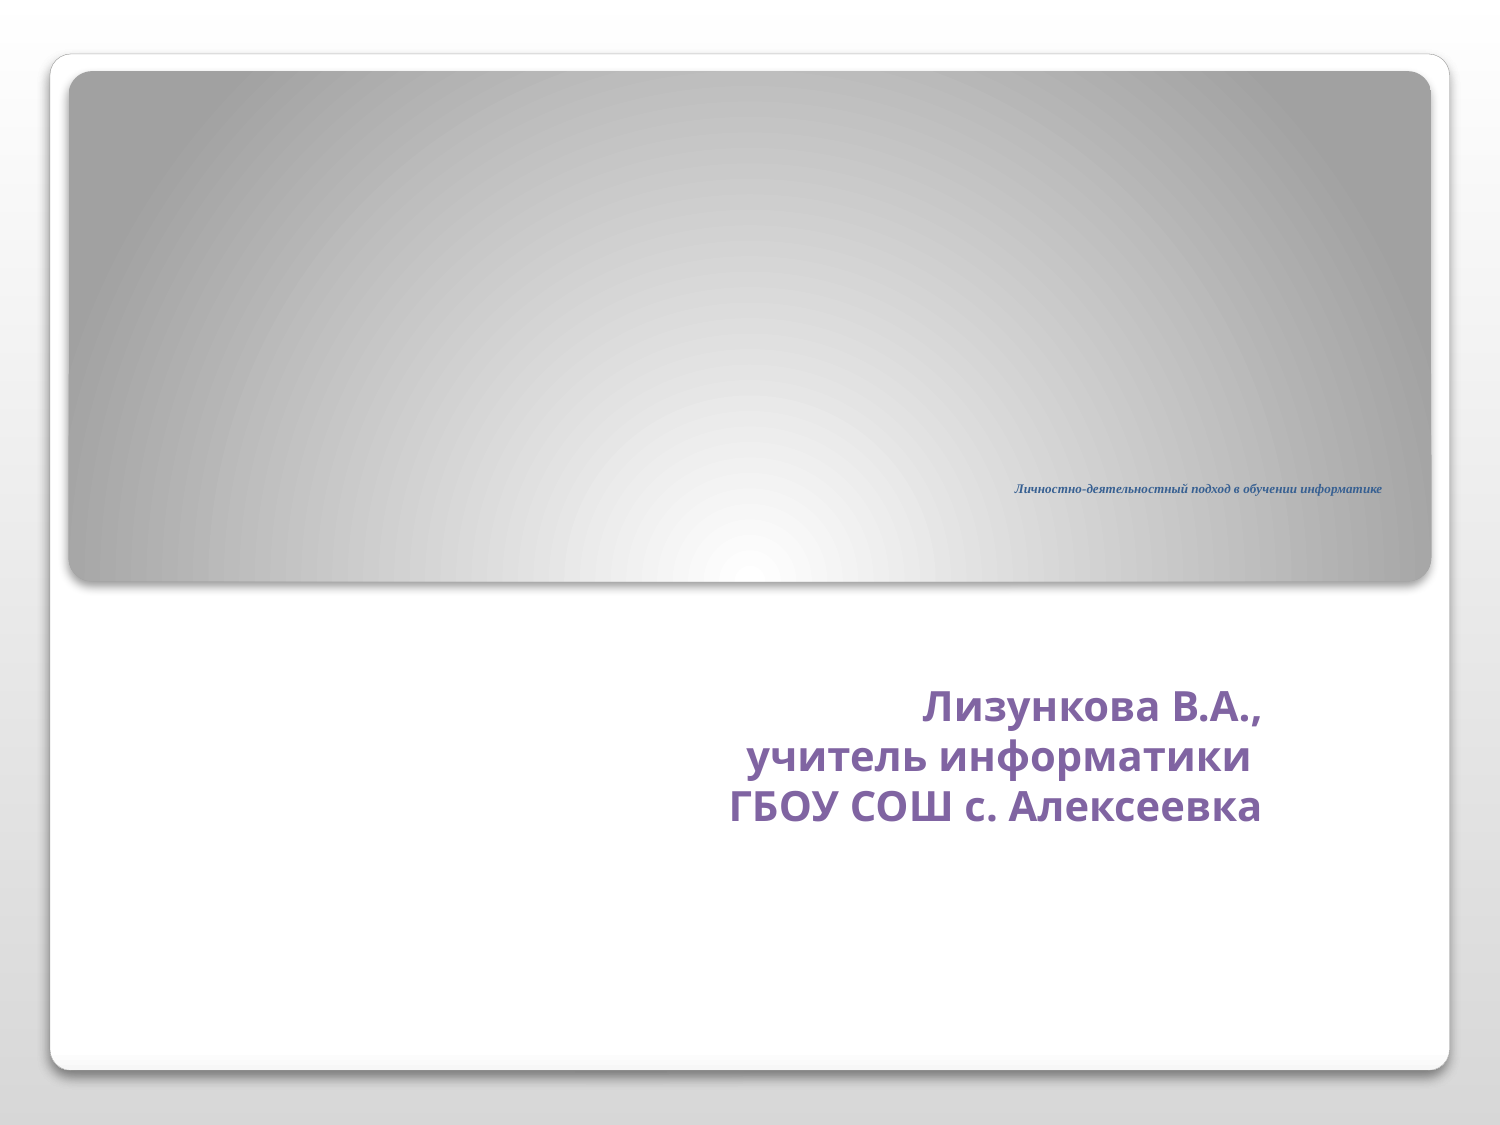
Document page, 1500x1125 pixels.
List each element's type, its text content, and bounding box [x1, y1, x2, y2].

title Личностно-деятельностный подход в обучении информатике [175, 82, 1391, 504]
subtitle Лизункова В.А., учитель информатики ГБОУ СОШ с. Алексеевка [562, 679, 1278, 886]
